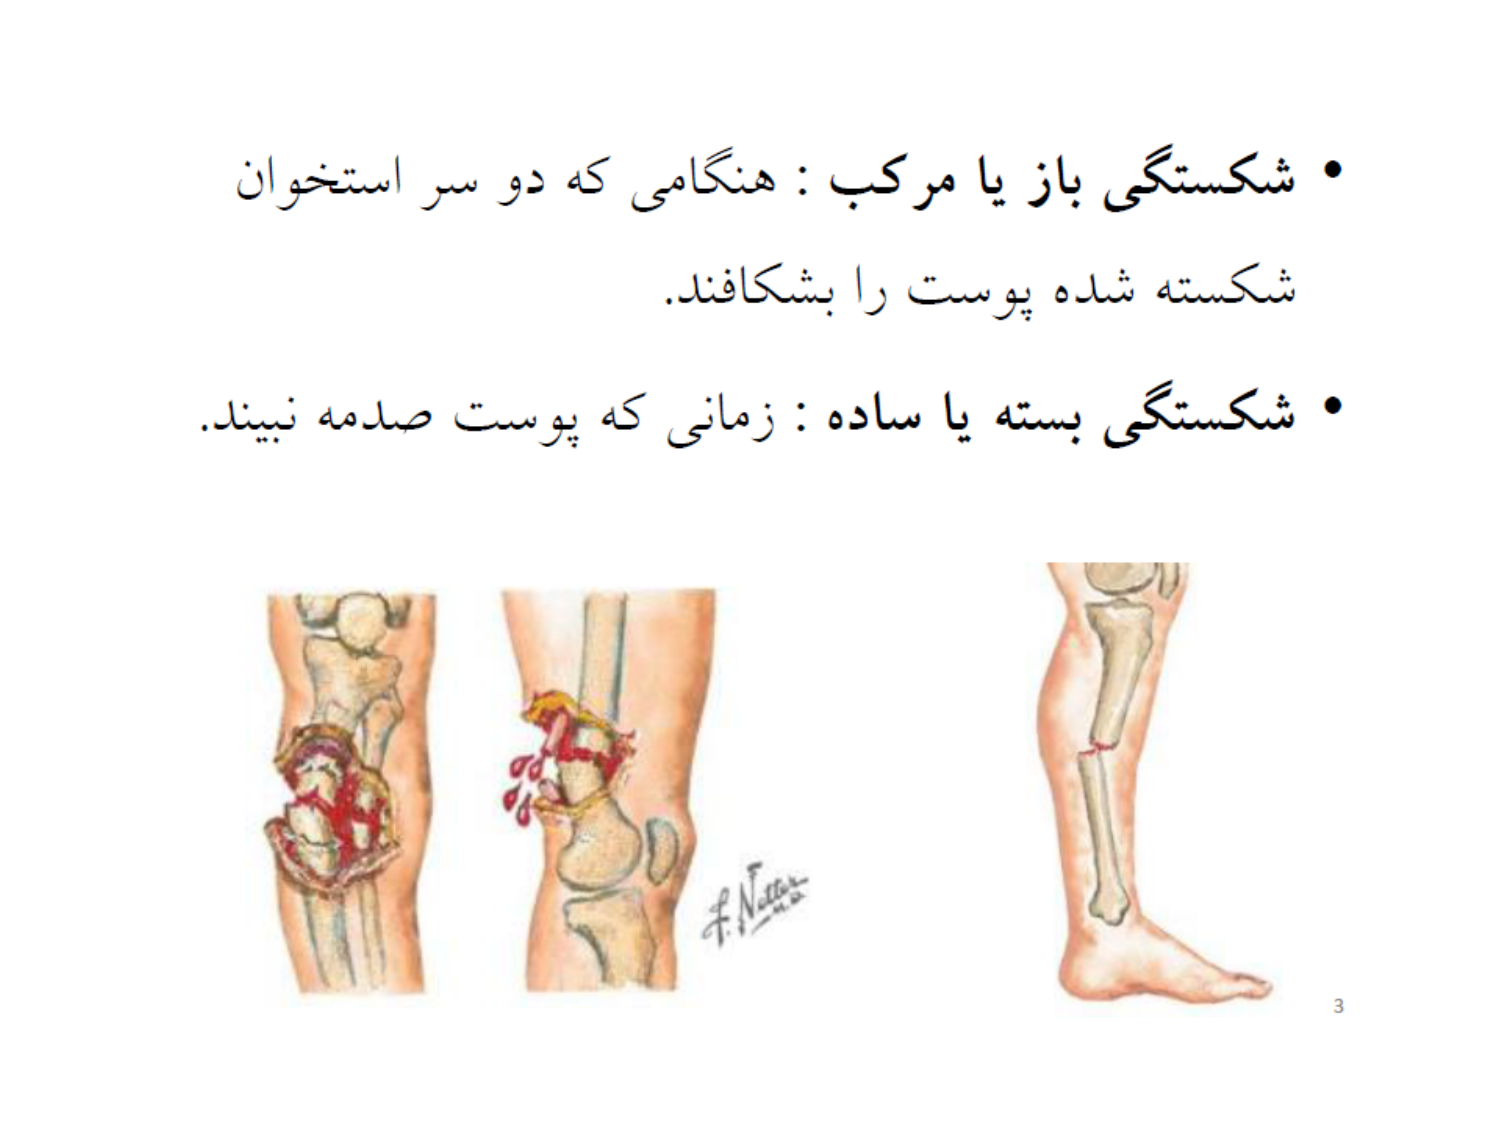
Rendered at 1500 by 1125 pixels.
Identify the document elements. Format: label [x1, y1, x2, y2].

picture [100, 81, 1400, 1045]
